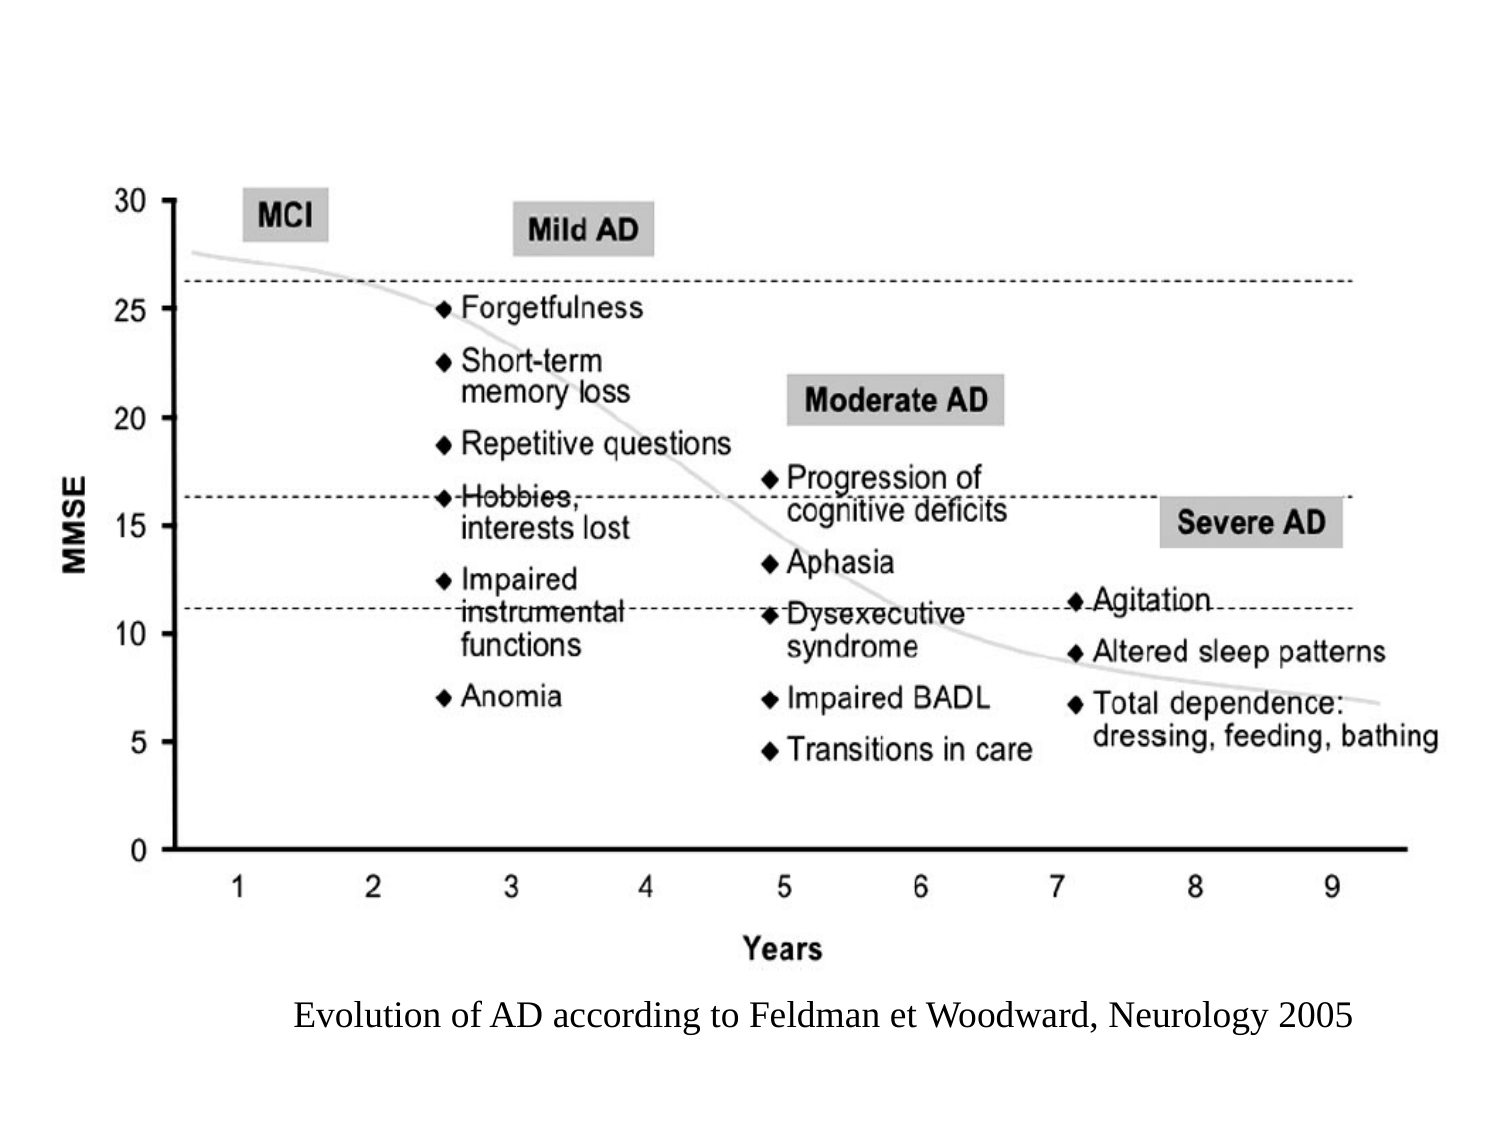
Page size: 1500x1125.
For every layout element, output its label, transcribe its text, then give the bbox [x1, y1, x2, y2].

picture [0, 140, 1500, 985]
text_box Evolution of AD according to Feldman et Woodward, Neurology 2005 [88, 994, 1464, 1043]
